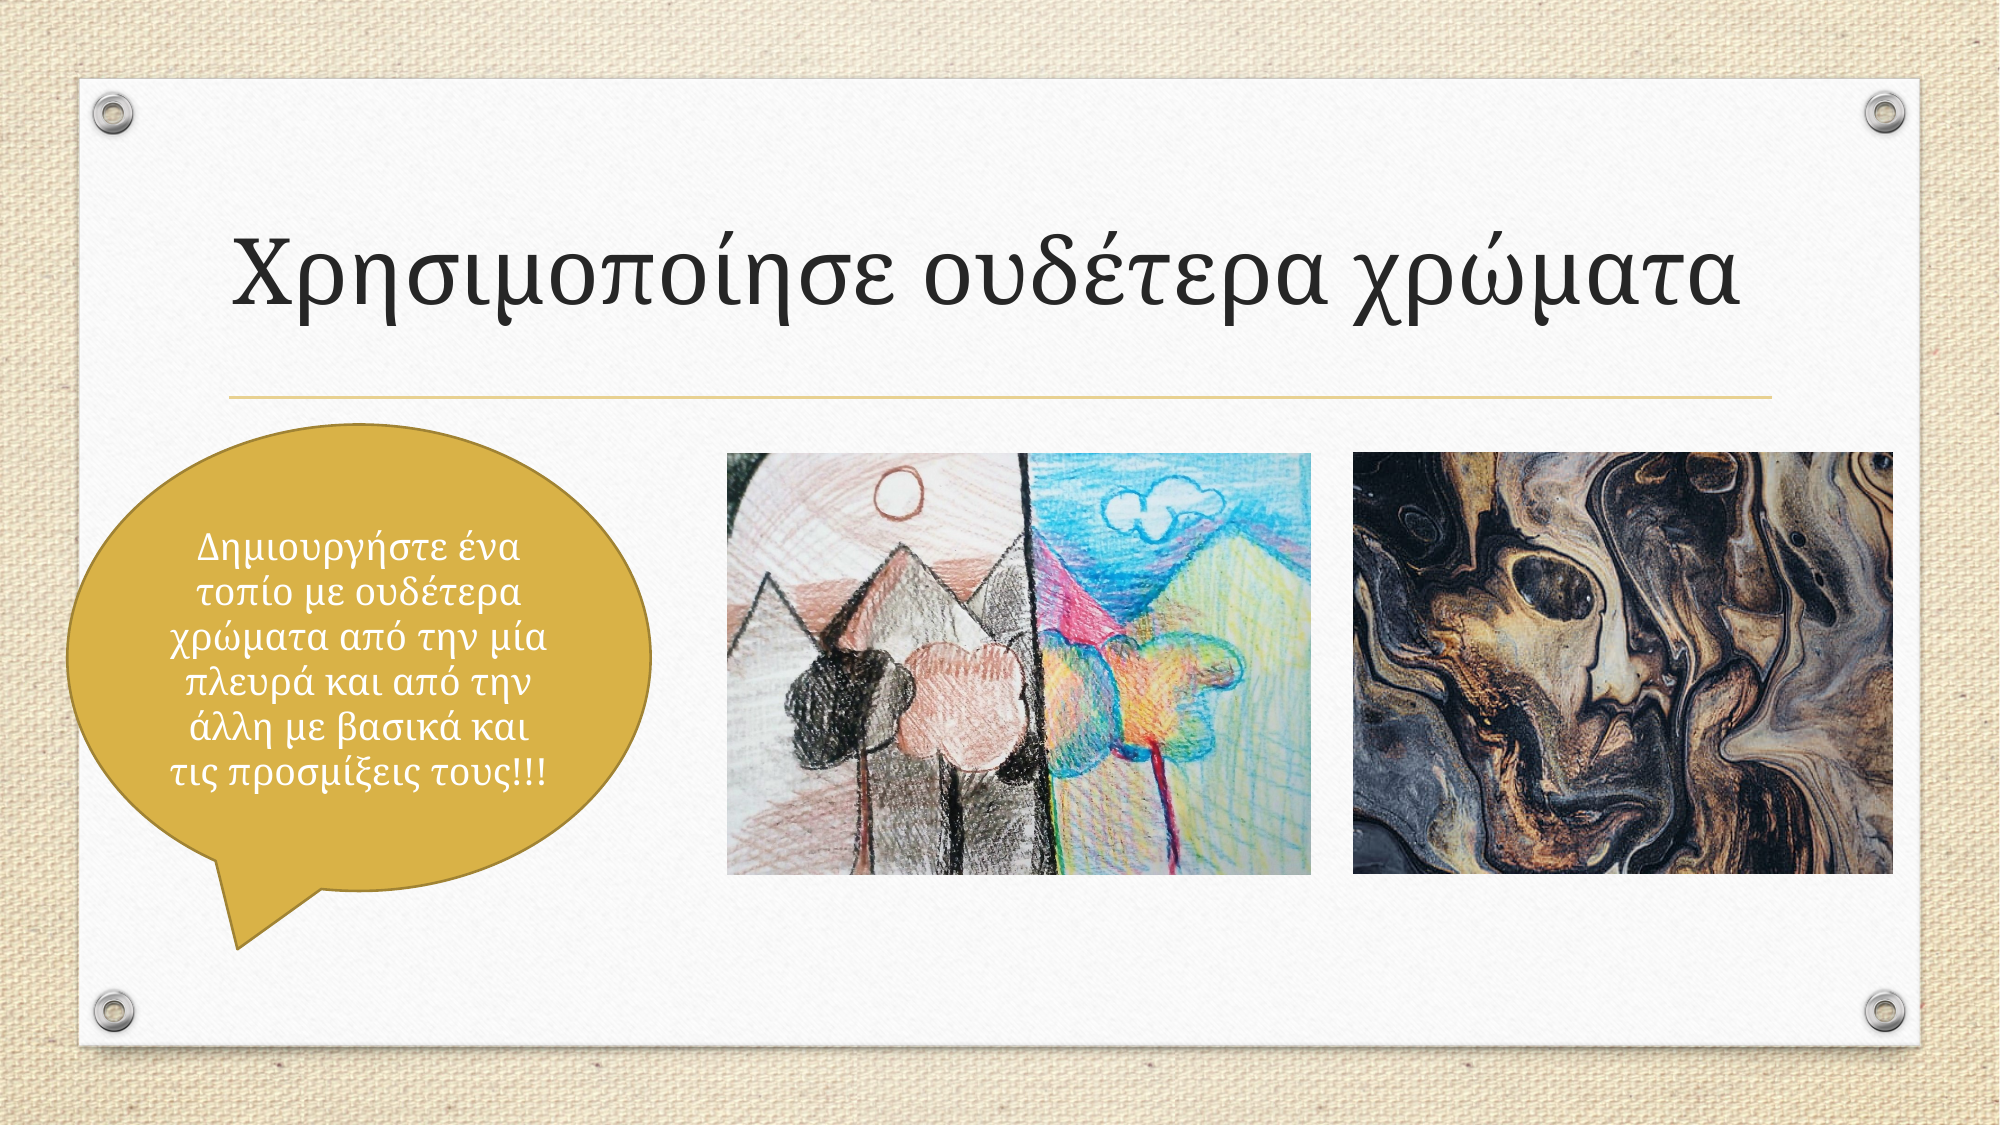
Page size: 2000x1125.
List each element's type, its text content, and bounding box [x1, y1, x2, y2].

title Χρησιμοποίησε ουδέτερα χρώματα [212, 161, 1787, 375]
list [1353, 452, 1893, 875]
text_box Δημιουργήστε ένα τοπίο με ουδέτερα χρώματα από την μία πλευρά και από την άλλη με βασικά και τις προσμίξεις τους!!! [65, 423, 652, 951]
picture [0, 0, 2000, 1125]
